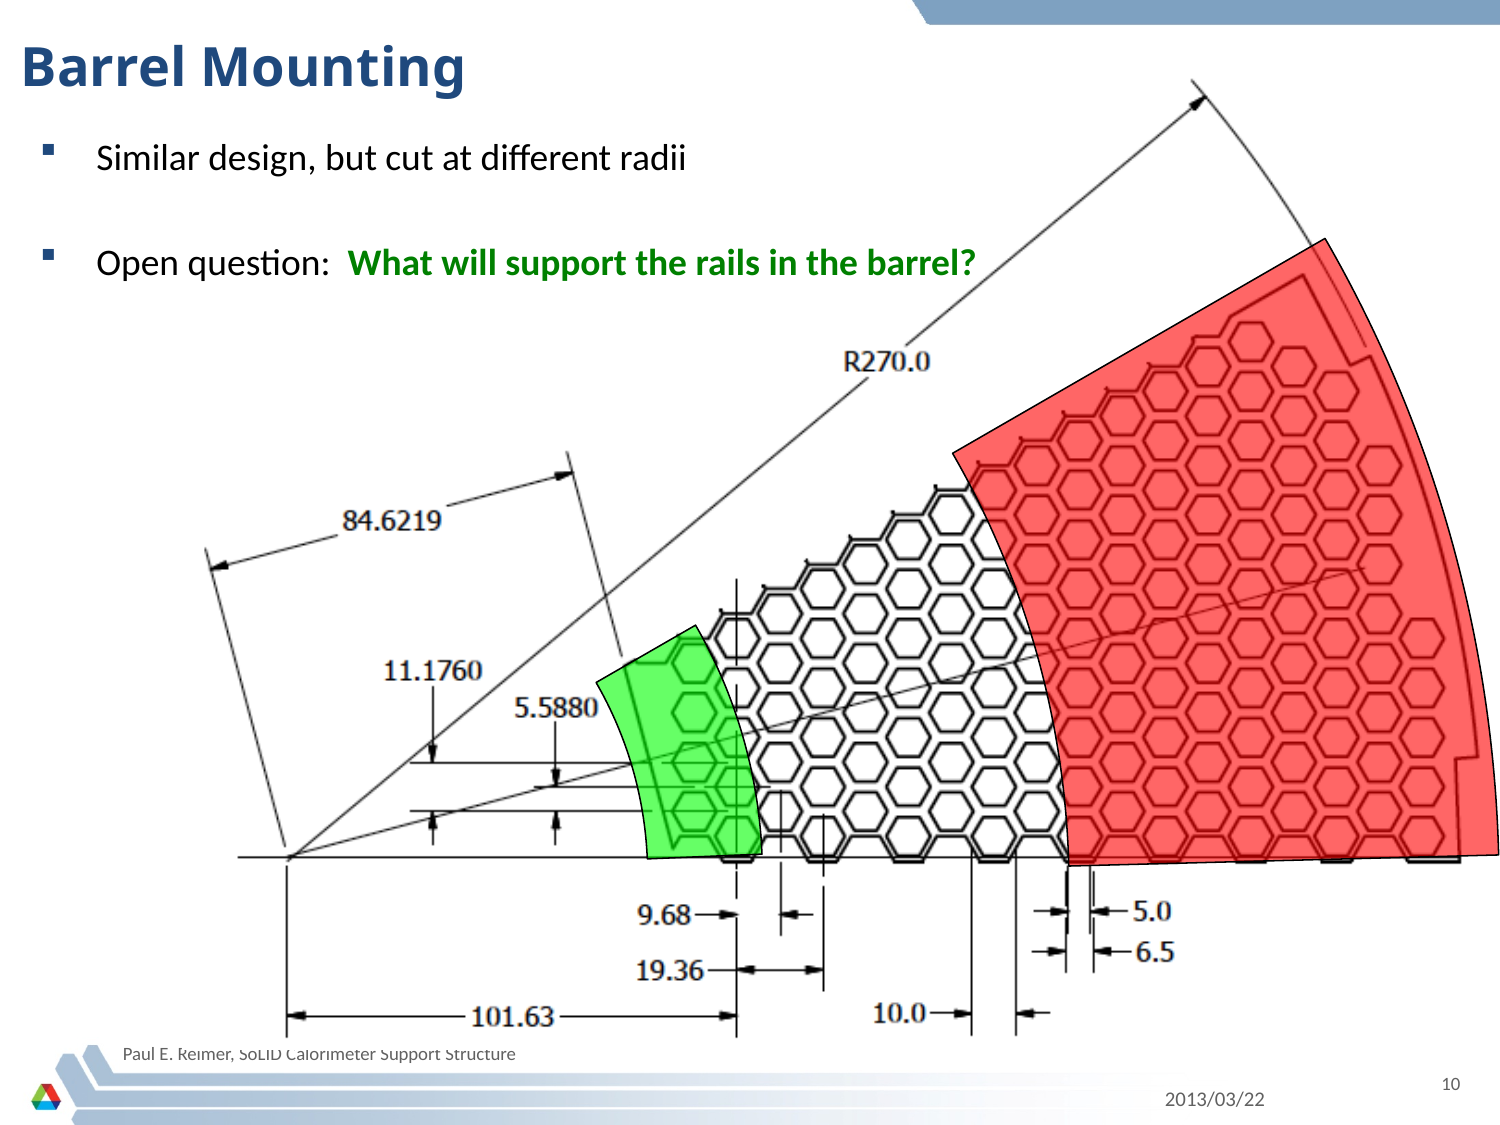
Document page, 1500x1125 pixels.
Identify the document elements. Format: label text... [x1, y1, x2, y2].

list Similar design, but cut at different radii Open question: What will support the rails in the barrel? [24, 124, 176, 868]
picture [0, 75, 1500, 1125]
title Barrel Mounting [5, 24, 838, 163]
footer Paul E. Reimer, SoLID Calorimeter Support Structure [107, 1034, 1083, 1073]
slide_number 10 [1412, 1064, 1476, 1125]
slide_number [1149, 1077, 1376, 1113]
picture [0, 0, 1500, 26]
